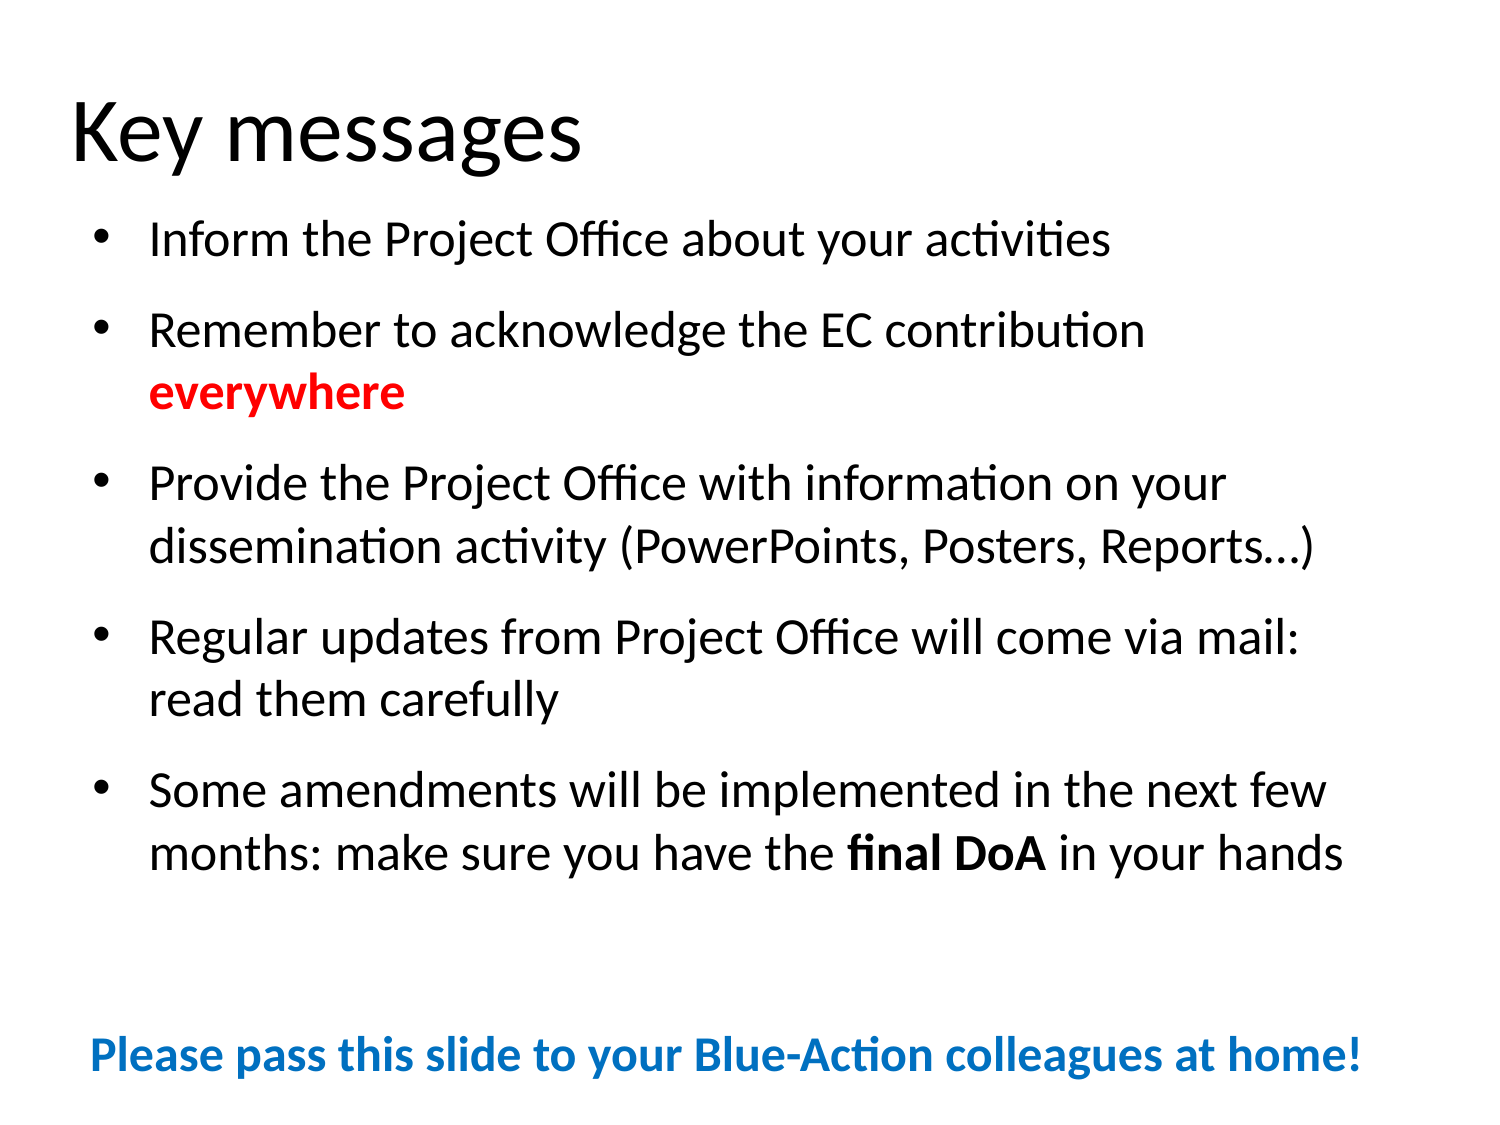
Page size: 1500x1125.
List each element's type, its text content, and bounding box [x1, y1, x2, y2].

text_box Please pass this slide to your Blue-Action colleagues at home! [75, 1013, 1388, 1089]
title Key messages [56, 30, 1407, 219]
text_box Inform the Project Office about your activities Remember to acknowledge the EC contribution everywhere Provide the Project Office with information on your dissemination activity (PowerPoints, Posters, Reports…) Regular updates from Project Office will come via mail: read them carefully Some amendments will be implemented in the next few months: make sure you have the final DoA in your hands [77, 196, 1418, 889]
